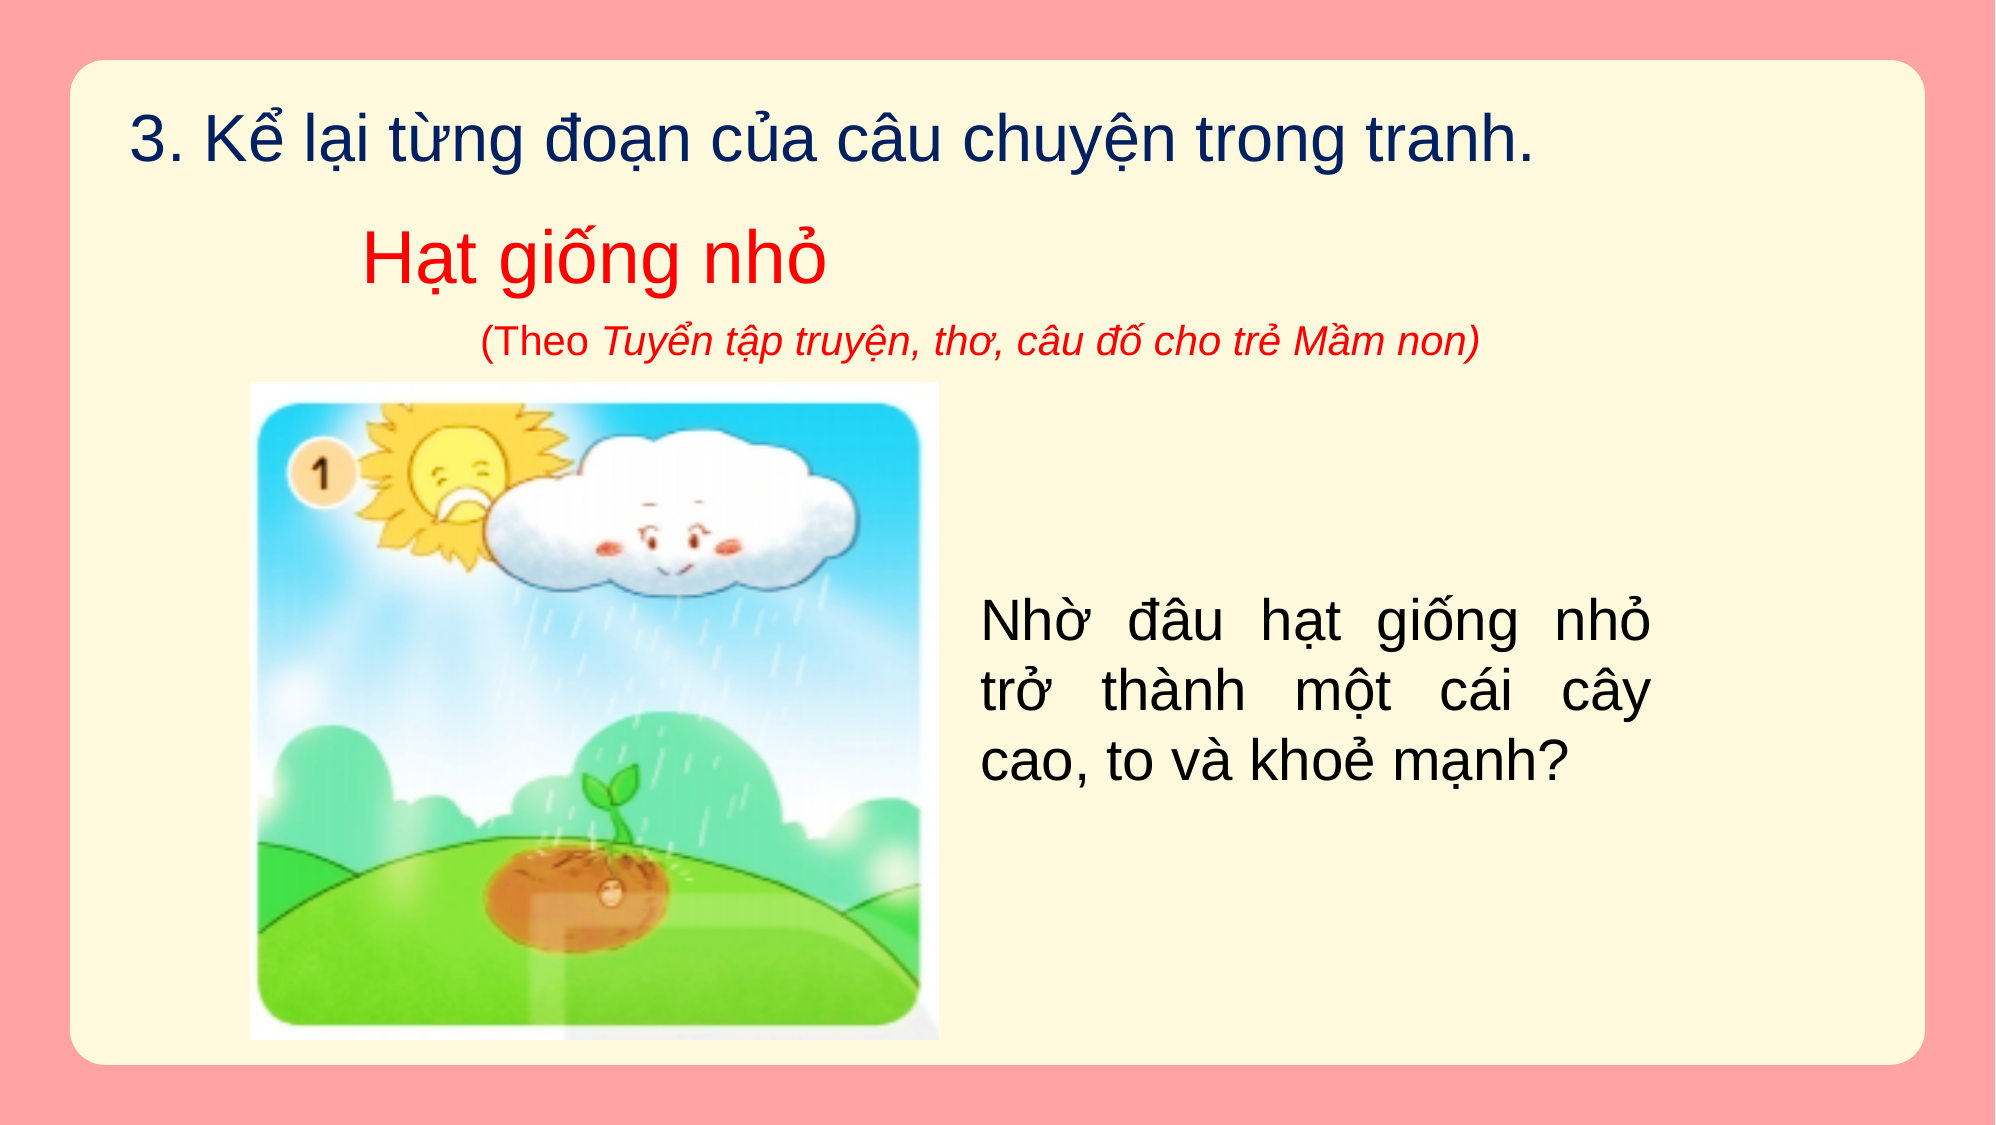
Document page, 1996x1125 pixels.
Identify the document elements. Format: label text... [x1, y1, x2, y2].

text_box Hạt giống nhỏ [204, 188, 985, 392]
text_box 3. Kể lại từng đoạn của câu chuyện trong tranh. [109, 74, 1996, 279]
text_box (Theo Tuyển tập truyện, thơ, câu đố cho trẻ Mầm non) [459, 294, 1944, 498]
text_box Nhờ đâu hạt giống nhỏ trở thành một cái cây cao, to và khoẻ mạnh? [959, 562, 1673, 766]
picture [250, 382, 939, 1041]
